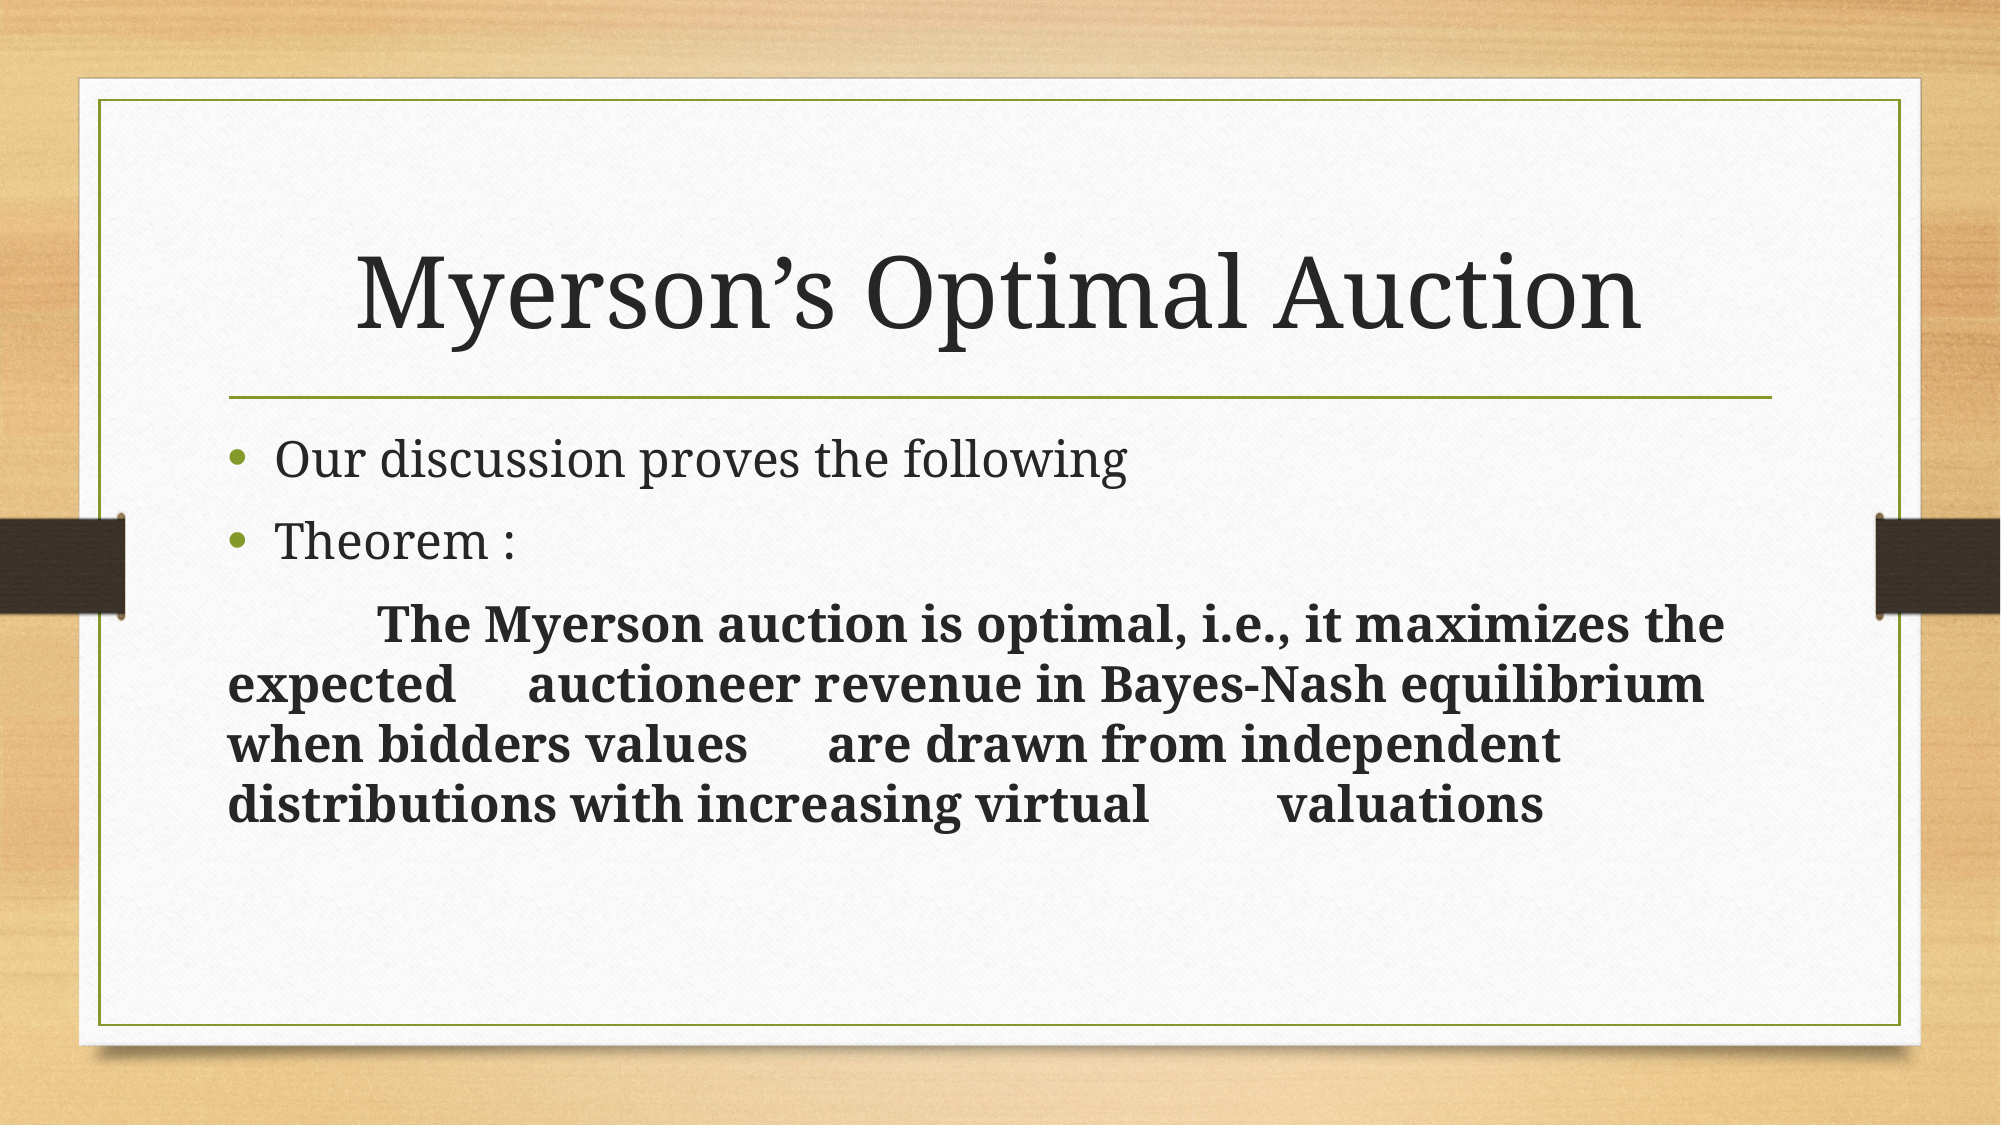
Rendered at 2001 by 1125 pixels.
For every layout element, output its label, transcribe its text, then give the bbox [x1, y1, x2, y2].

picture [0, 0, 2001, 1125]
title Myerson’s Optimal Auction [212, 181, 1788, 396]
list Our discussion proves the following Theorem : The Myerson auction is optimal, i.e., it maximizes the expected auctioneer revenue in Bayes-Nash equilibrium when bidders values are drawn from independent distributions with increasing virtual valuations [212, 419, 1770, 1026]
